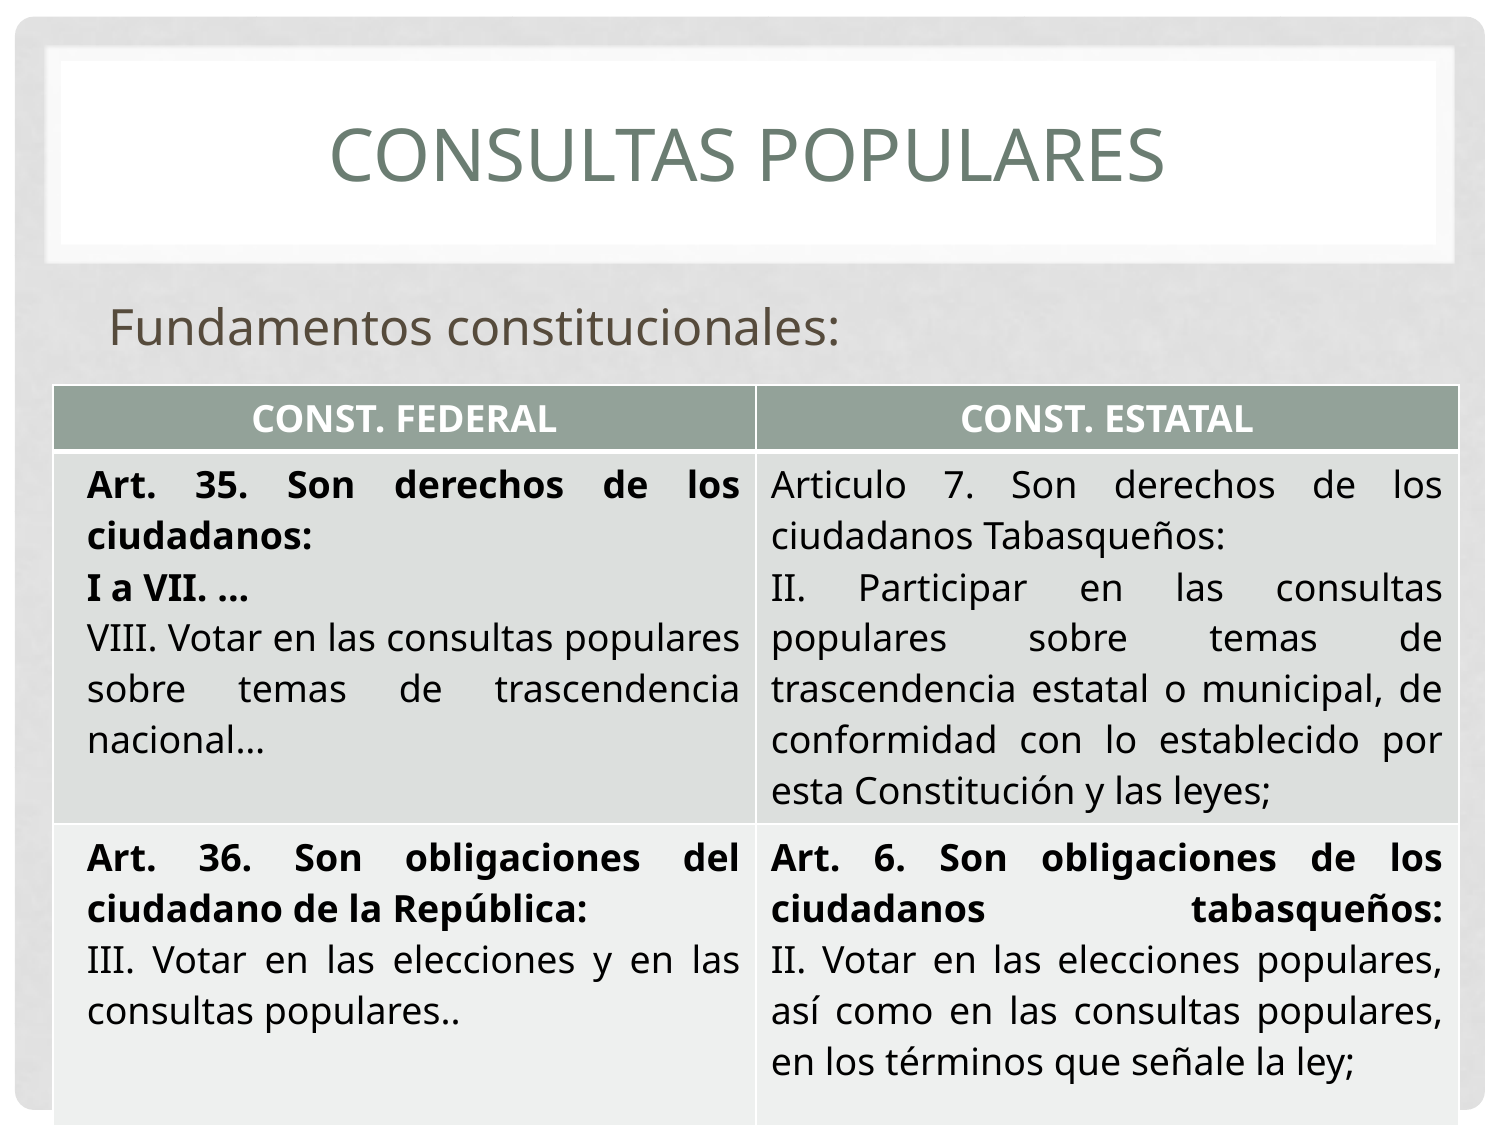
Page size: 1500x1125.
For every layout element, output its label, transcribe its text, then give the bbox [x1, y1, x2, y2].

table_cell Art. 35. Son derechos de los ciudadanos: I a VII. ... VIII. Votar en las consultas populares sobre temas de trascendencia nacional… [54, 454, 755, 823]
title CONSULTAS POPULARES [69, 66, 1425, 238]
table_cell Art. 36. Son obligaciones del ciudadano de la República: III. Votar en las elecciones y en las consultas populares.. [54, 825, 755, 1125]
table_cell Art. 6. Son obligaciones de los ciudadanos tabasqueños: II. Votar en las elecciones populares, así como en las consultas populares, en los términos que señale la ley; [757, 825, 1458, 1125]
table_header CONST. ESTATAL [757, 386, 1458, 449]
list Fundamentos constitucionales: [75, 287, 1425, 384]
table_header CONST. FEDERAL [54, 386, 755, 449]
table_cell Articulo 7. Son derechos de los ciudadanos Tabasqueños: II. Participar en las consultas populares sobre temas de trascendencia estatal o municipal, de conformidad con lo establecido por esta Constitución y las leyes; [757, 454, 1458, 823]
